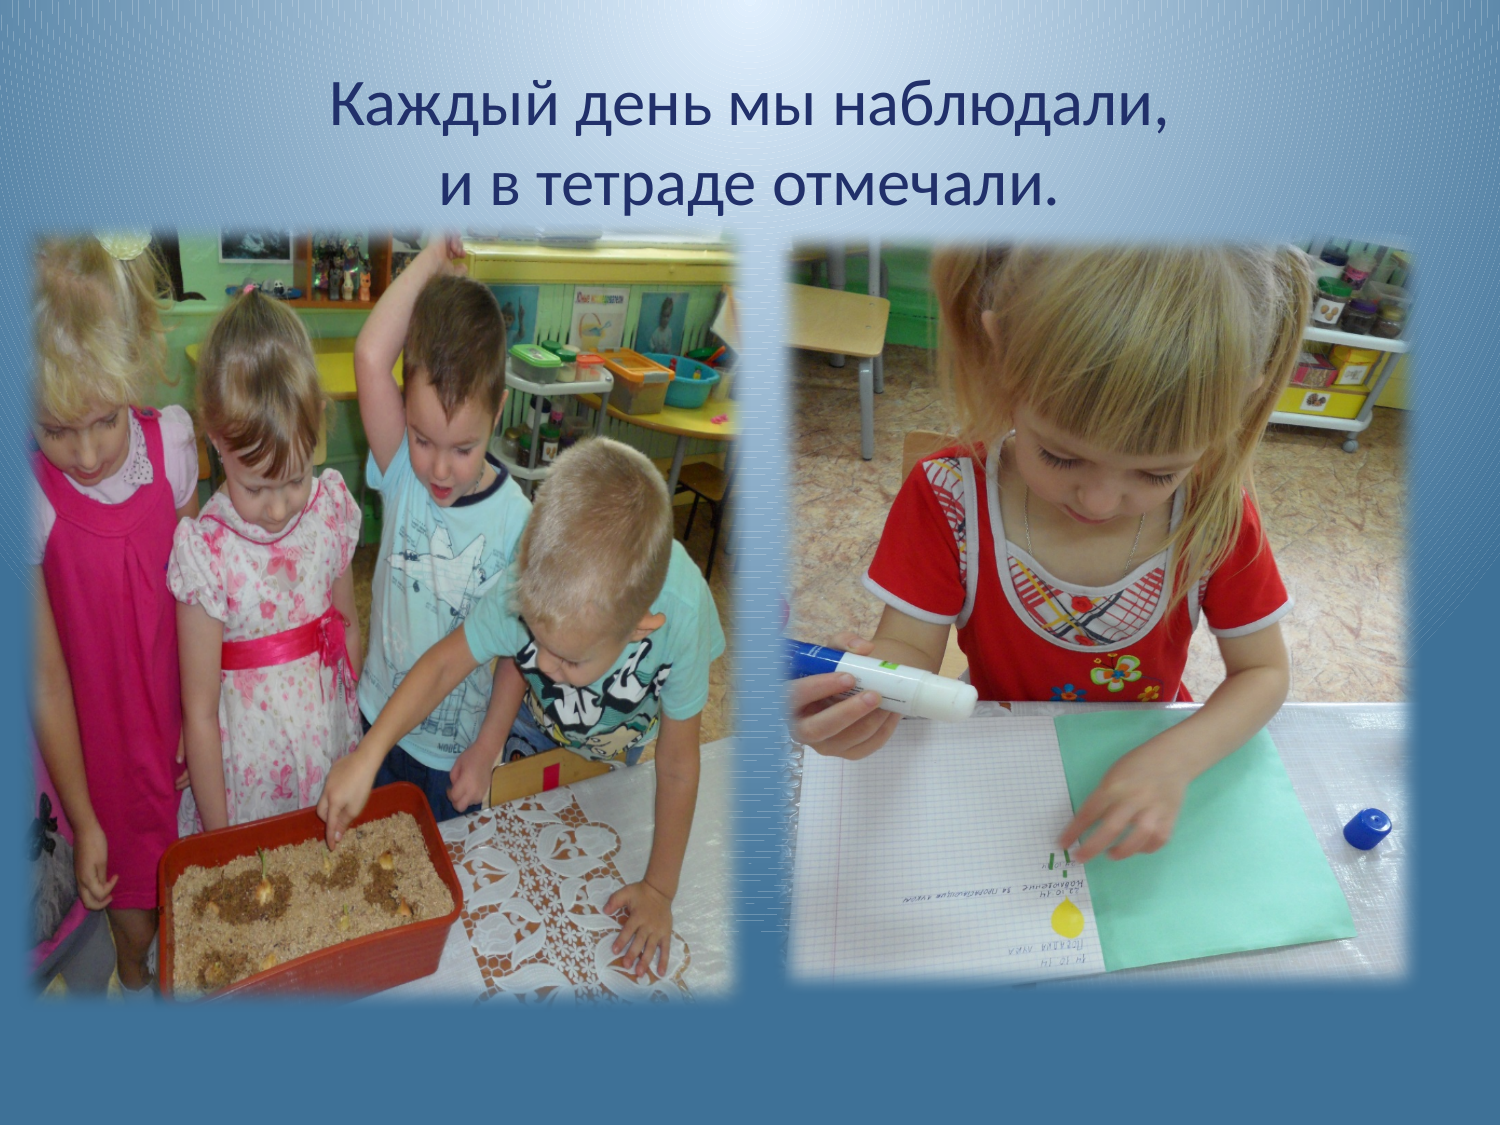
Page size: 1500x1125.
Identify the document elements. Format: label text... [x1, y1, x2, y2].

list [17, 219, 751, 1012]
title Каждый день мы наблюдали, и в тетраде отмечали. [75, 45, 1425, 233]
picture [773, 227, 1424, 995]
